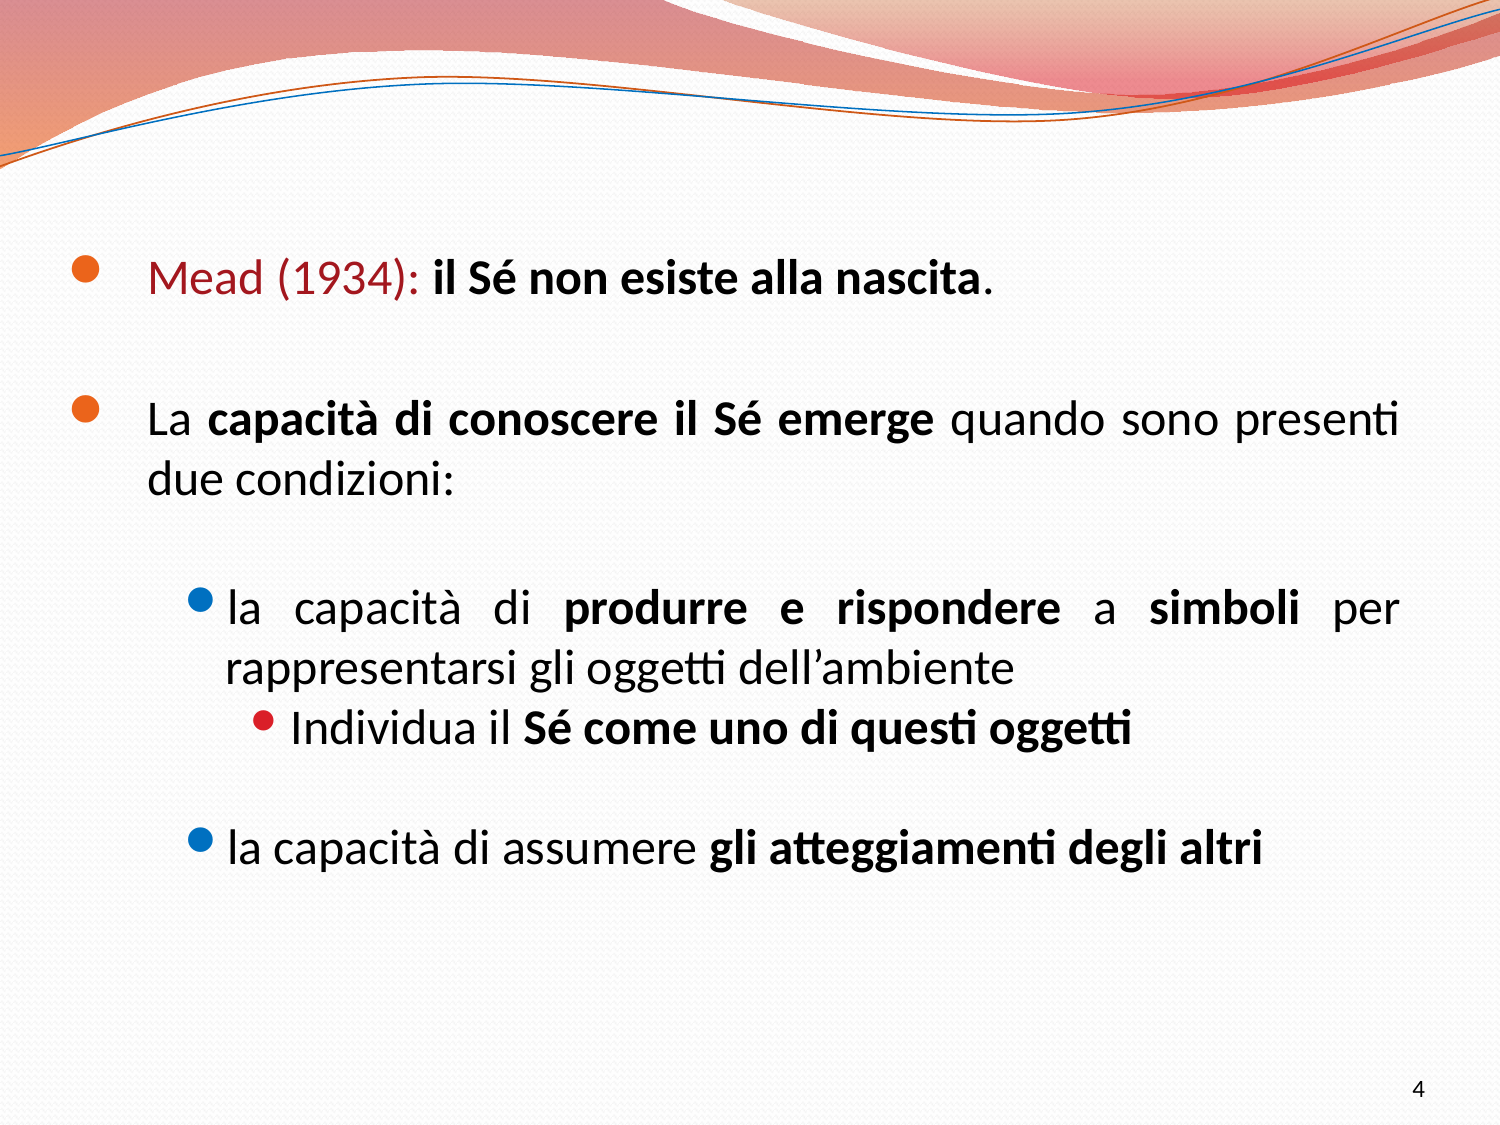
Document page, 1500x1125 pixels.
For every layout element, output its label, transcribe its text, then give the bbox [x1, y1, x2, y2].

slide_number 4 [1299, 1042, 1425, 1103]
list Mead (1934): il Sé non esiste alla nascita. La capacità di conoscere il Sé emerge quando sono presenti due condizioni: la capacità di produrre e rispondere a simboli per rappresentarsi gli oggetti dell’ambiente Individua il Sé come uno di questi oggetti la capacità di assumere gli atteggiamenti degli altri [53, 172, 1416, 898]
